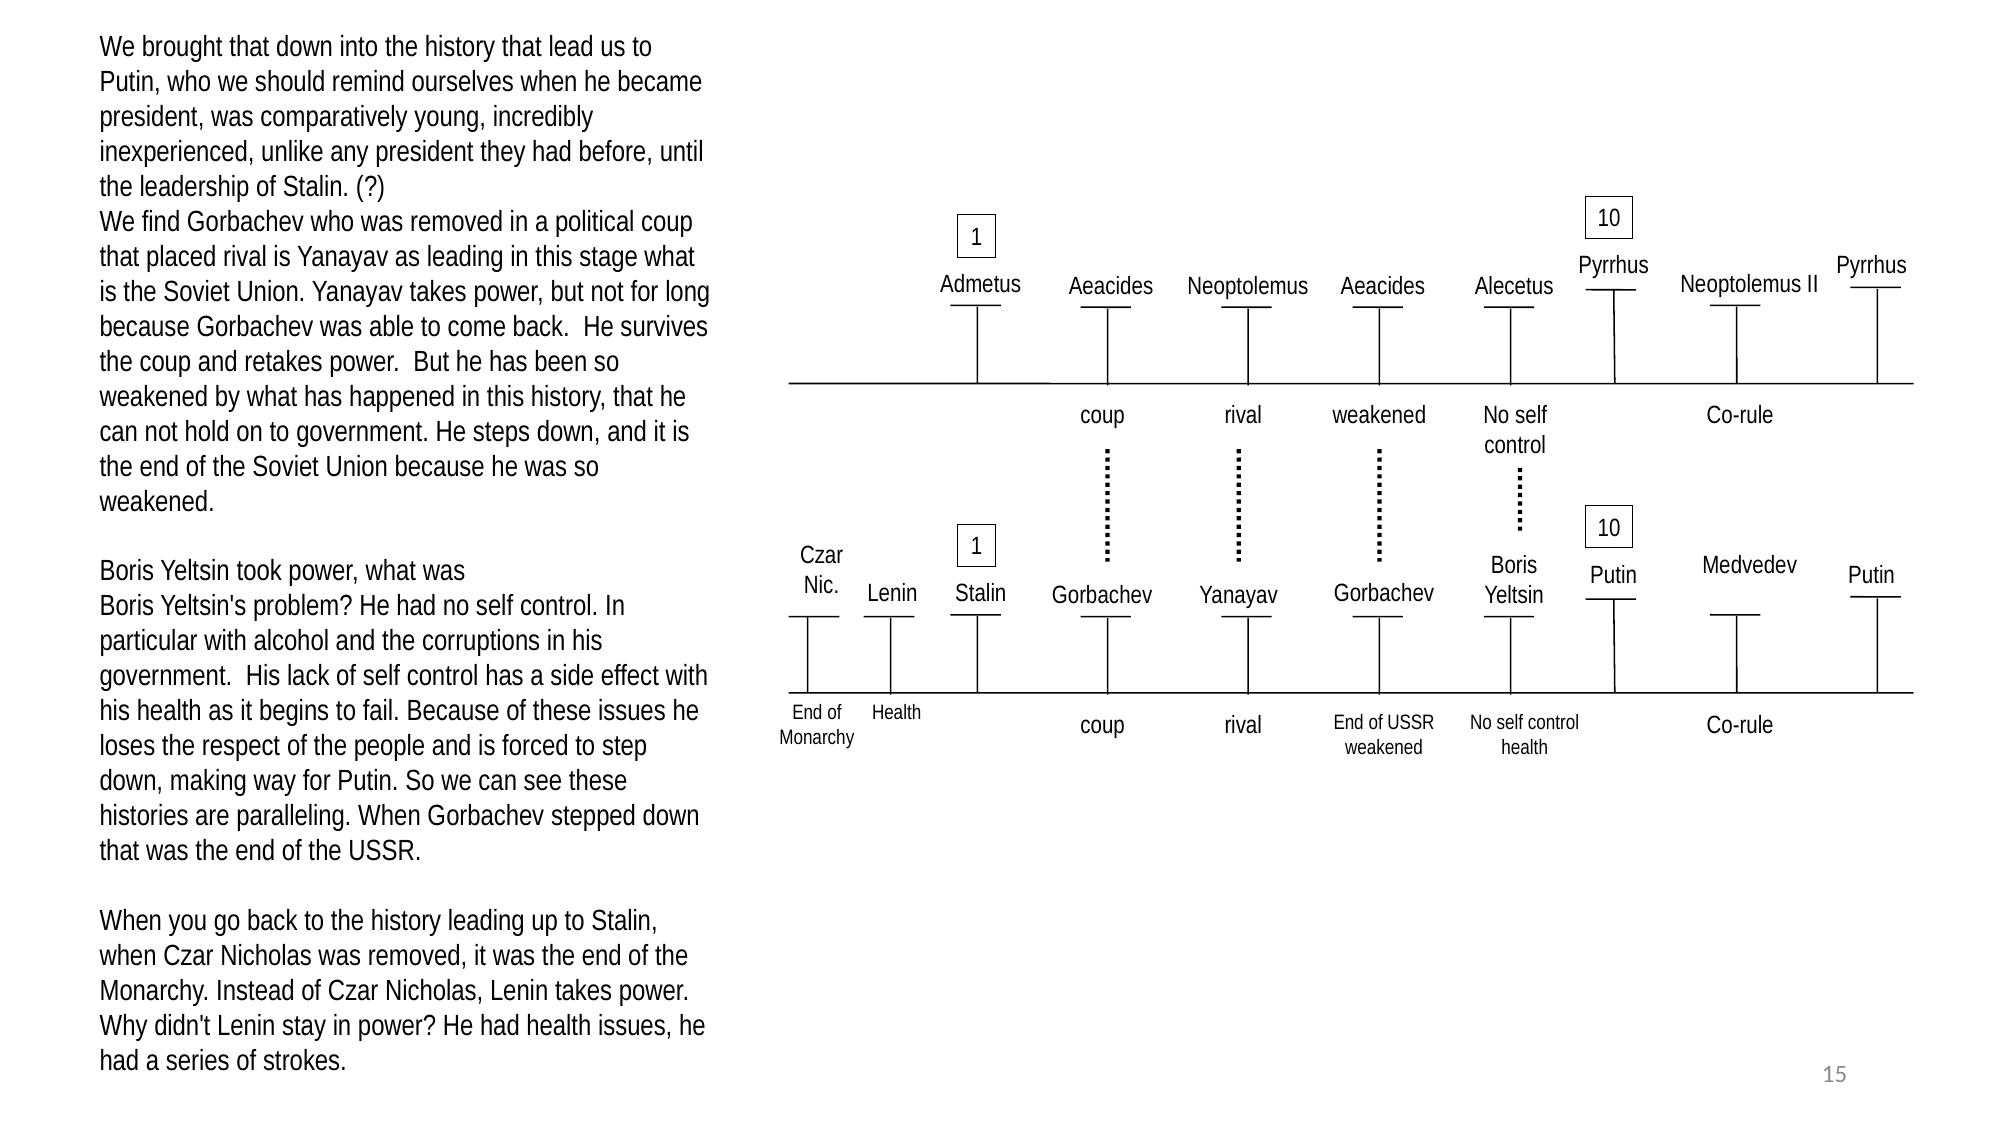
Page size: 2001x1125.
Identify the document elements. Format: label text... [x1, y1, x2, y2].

text_box Pyrrhus [1829, 242, 1914, 292]
text_box 1 [957, 214, 996, 257]
text_box rival [1191, 392, 1295, 440]
slide_number 15 [1412, 1042, 1863, 1103]
text_box No self control health [1463, 702, 1586, 778]
text_box We brought that down into the history that lead us to Putin, who we should remind ourselves when he became president, was comparatively young, incredibly inexperienced, unlike any president they had before, until the leadership of Stalin. (?) We find Gorbachev who was removed in a political coup that placed rival is Yanayav as leading in this stage what is the Soviet Union. Yanayav takes power, but not for long because Gorbachev was able to come back. He survives the coup and retakes power. But he has been so weakened by what has happened in this history, that he can not hold on to government. He steps down, and it is the end of the Soviet Union because he was so weakened. Boris Yeltsin took power, what was Boris Yeltsin's problem? He had no self control. In particular with alcohol and the corruptions in his government. His lack of self control has a side effect with his health as it begins to fail. Because of these issues he loses the respect of the people and is forced to step down, making way for Putin. So we can see these histories are paralleling. When Gorbachev stepped down that was the end of the USSR. When you go back to the history leading up to Stalin, when Czar Nicholas was removed, it was the end of the Monarchy. Instead of Czar Nicholas, Lenin takes power. Why didn't Lenin stay in power? He had health issues, he had a series of strokes. [84, 19, 730, 1084]
text_box Boris Yeltsin [1462, 542, 1566, 620]
text_box coup [1051, 702, 1155, 750]
text_box Alecetus [1462, 263, 1566, 311]
text_box End of USSR weakened [1323, 702, 1445, 778]
text_box Neoptolemus II [1670, 261, 1830, 309]
text_box Gorbachev [1313, 570, 1455, 619]
text_box End of Monarchy [769, 692, 864, 806]
text_box Co-rule [1688, 392, 1792, 440]
text_box Co-rule [1688, 702, 1792, 806]
text_box Putin [1566, 552, 1661, 600]
text_box Putin [1829, 552, 1914, 601]
text_box Pyrrhus [1566, 242, 1661, 290]
text_box Neoptolemus [1173, 263, 1324, 311]
text_box Czar Nic. [788, 532, 855, 617]
text_box Yanayav [1173, 572, 1305, 620]
text_box No self control [1463, 392, 1567, 468]
text_box rival [1191, 702, 1295, 750]
text_box 1 [957, 524, 996, 567]
text_box 10 [1585, 195, 1633, 239]
text_box Health [864, 692, 930, 767]
text_box Gorbachev [1041, 572, 1163, 620]
text_box coup [1051, 392, 1155, 440]
text_box [788, 384, 1914, 692]
text_box weakened [1323, 392, 1436, 440]
text_box [788, 693, 1914, 890]
text_box Aeacides [1331, 263, 1435, 311]
text_box Stalin [931, 570, 1033, 619]
text_box [788, 167, 1914, 383]
text_box Aeacides [1059, 263, 1163, 311]
text_box Lenin [854, 570, 931, 619]
text_box Admetus [929, 261, 1033, 309]
text_box 10 [1585, 505, 1633, 548]
text_box Medvedev [1670, 542, 1830, 619]
